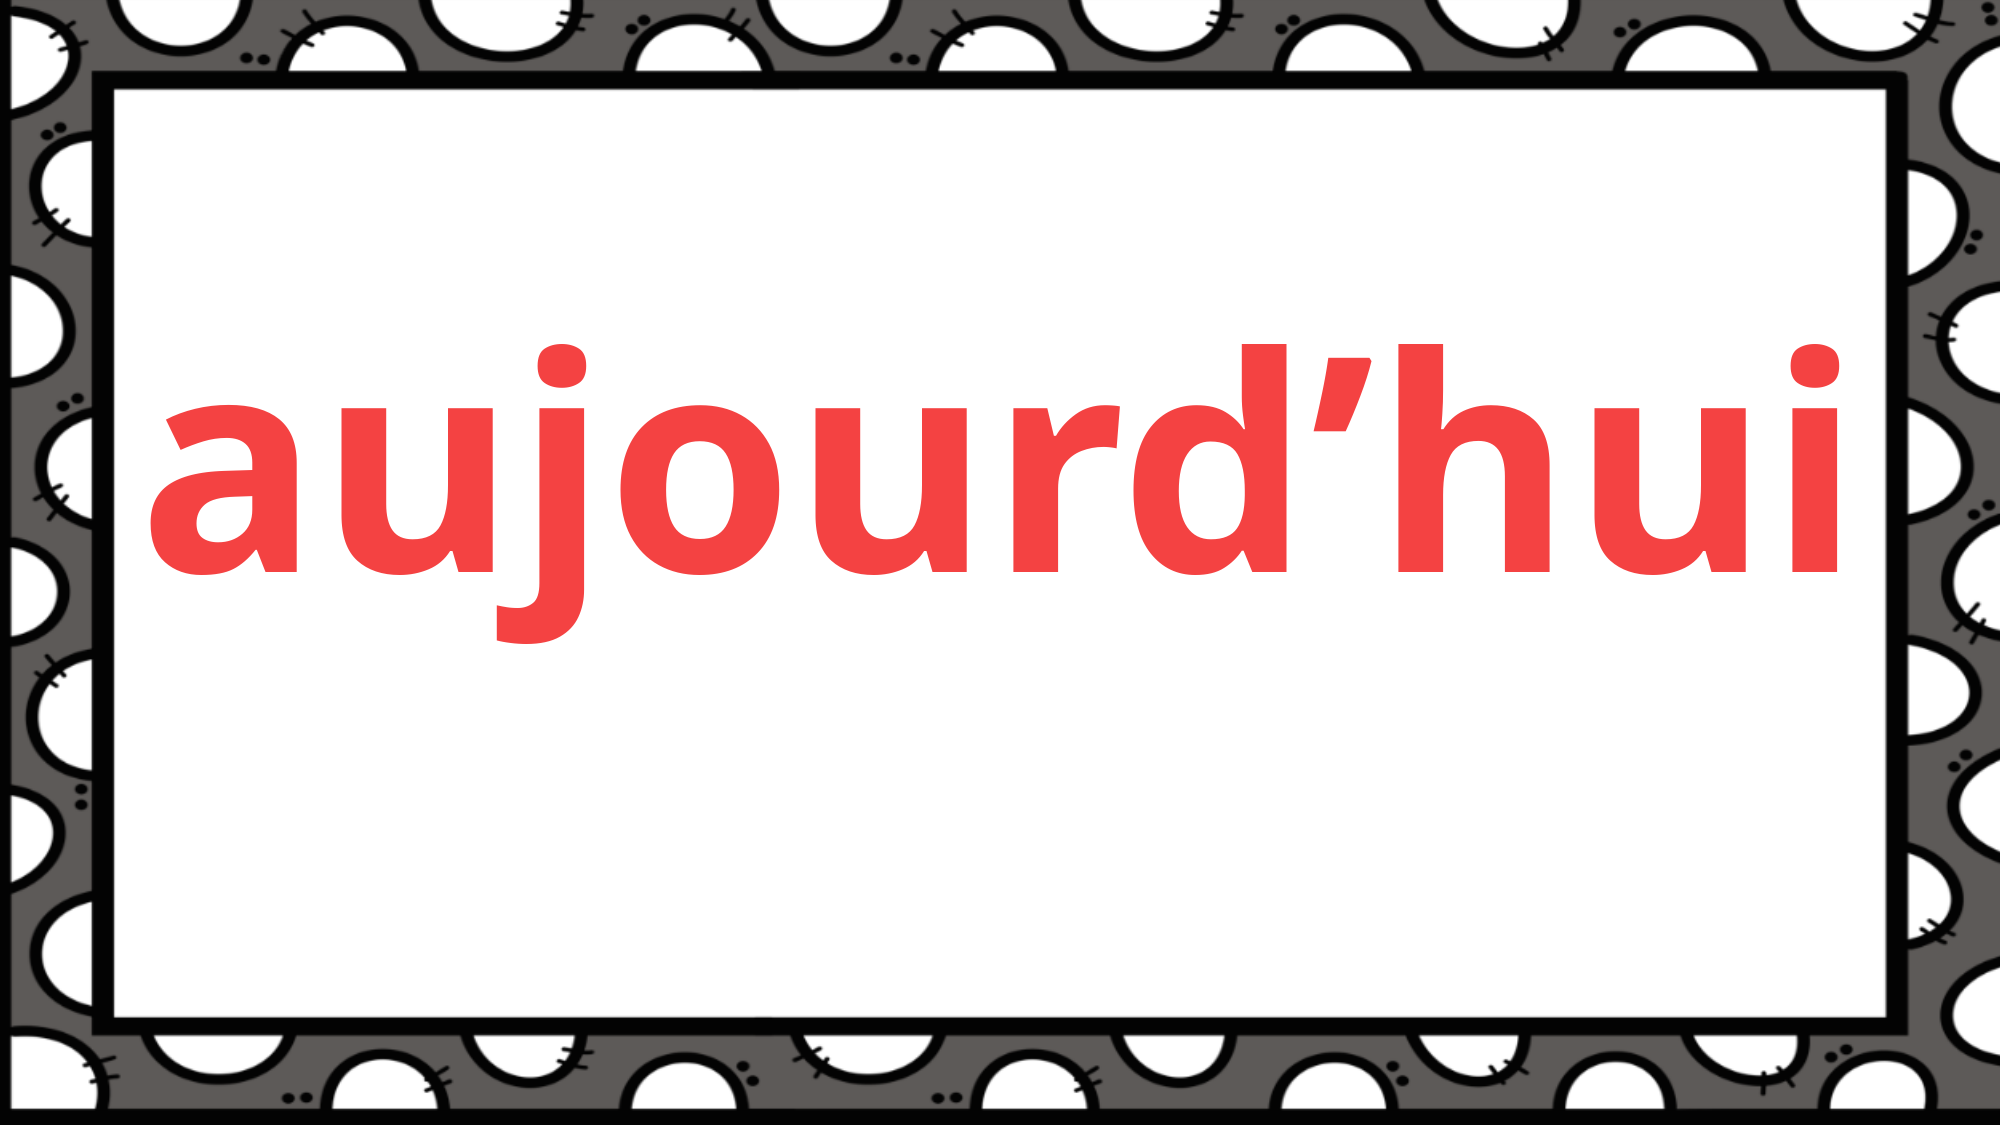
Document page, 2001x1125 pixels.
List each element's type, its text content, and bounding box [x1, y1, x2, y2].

text_box aujourd’hui [1635, 264, 1889, 640]
text_box aujourd’hui [111, 264, 365, 640]
picture [0, 0, 2000, 1125]
